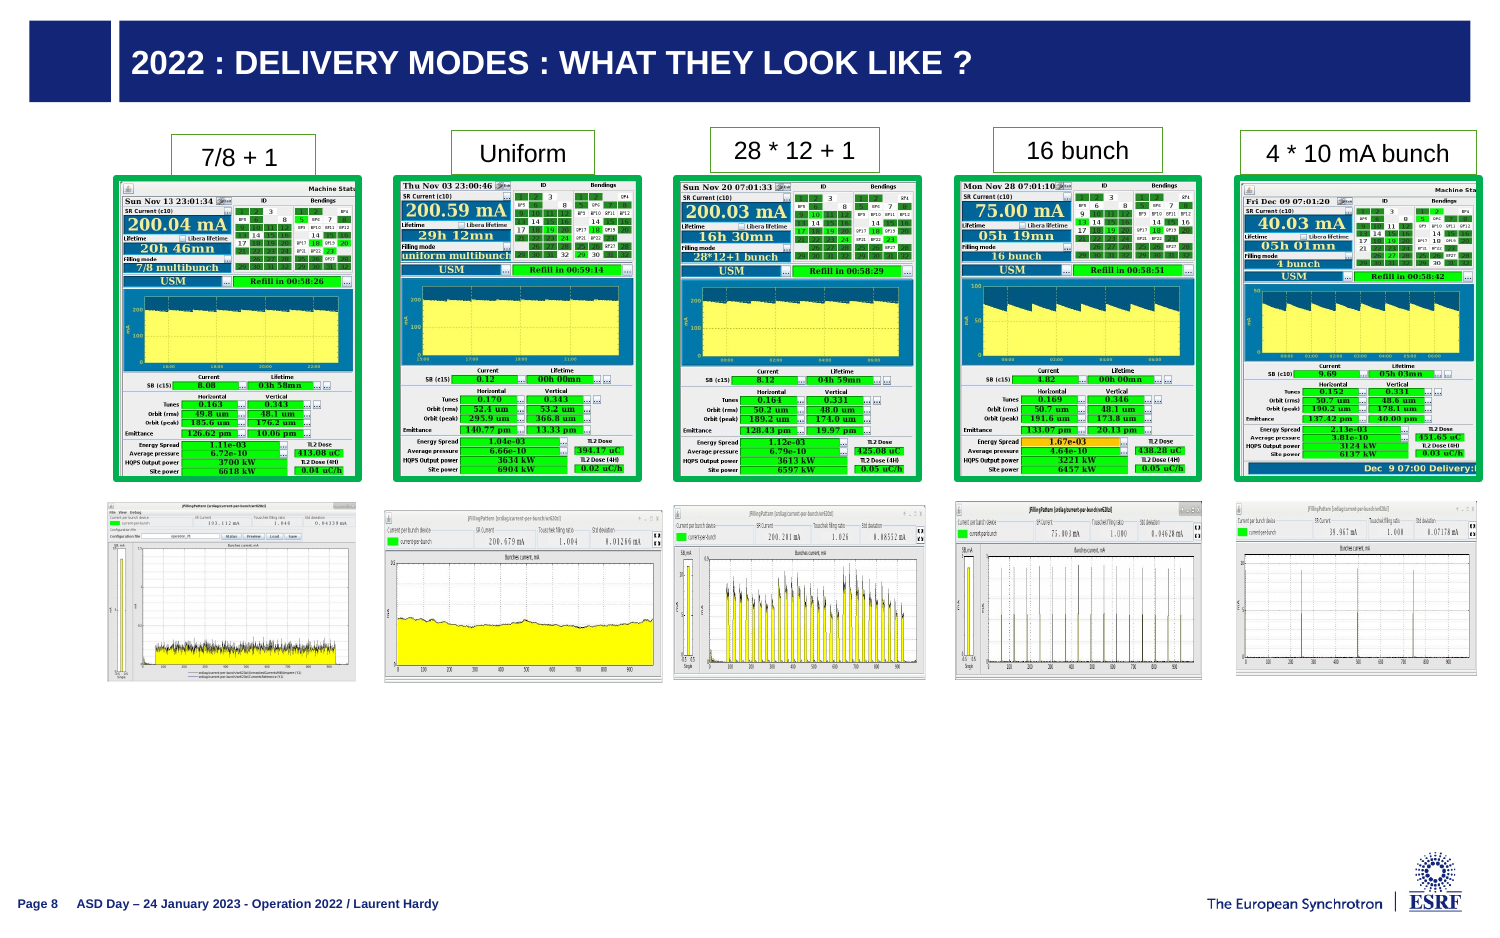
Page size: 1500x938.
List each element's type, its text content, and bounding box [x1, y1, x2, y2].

text_box 28 * 12 + 1 [710, 127, 880, 173]
footer ASD Day – 24 January 2023 - Operation 2022 / Laurent Hardy [76, 882, 1081, 912]
text_box 4 * 10 mA bunch [1240, 130, 1477, 175]
picture [399, 180, 636, 477]
picture [383, 508, 663, 685]
picture [1239, 180, 1477, 477]
text_box 16 bunch [993, 127, 1163, 173]
text_box Uniform [451, 130, 595, 175]
picture [1236, 501, 1477, 680]
picture [672, 501, 926, 682]
picture [106, 501, 356, 682]
title 2022 : delivery modes : What they look like ? [119, 20, 1471, 103]
picture [1175, 831, 1500, 938]
text_box 7/8 + 1 [171, 134, 316, 175]
picture [118, 180, 356, 477]
picture [679, 180, 917, 477]
picture [959, 180, 1197, 477]
slide_number Page 8 [17, 882, 76, 912]
picture [954, 501, 1202, 680]
